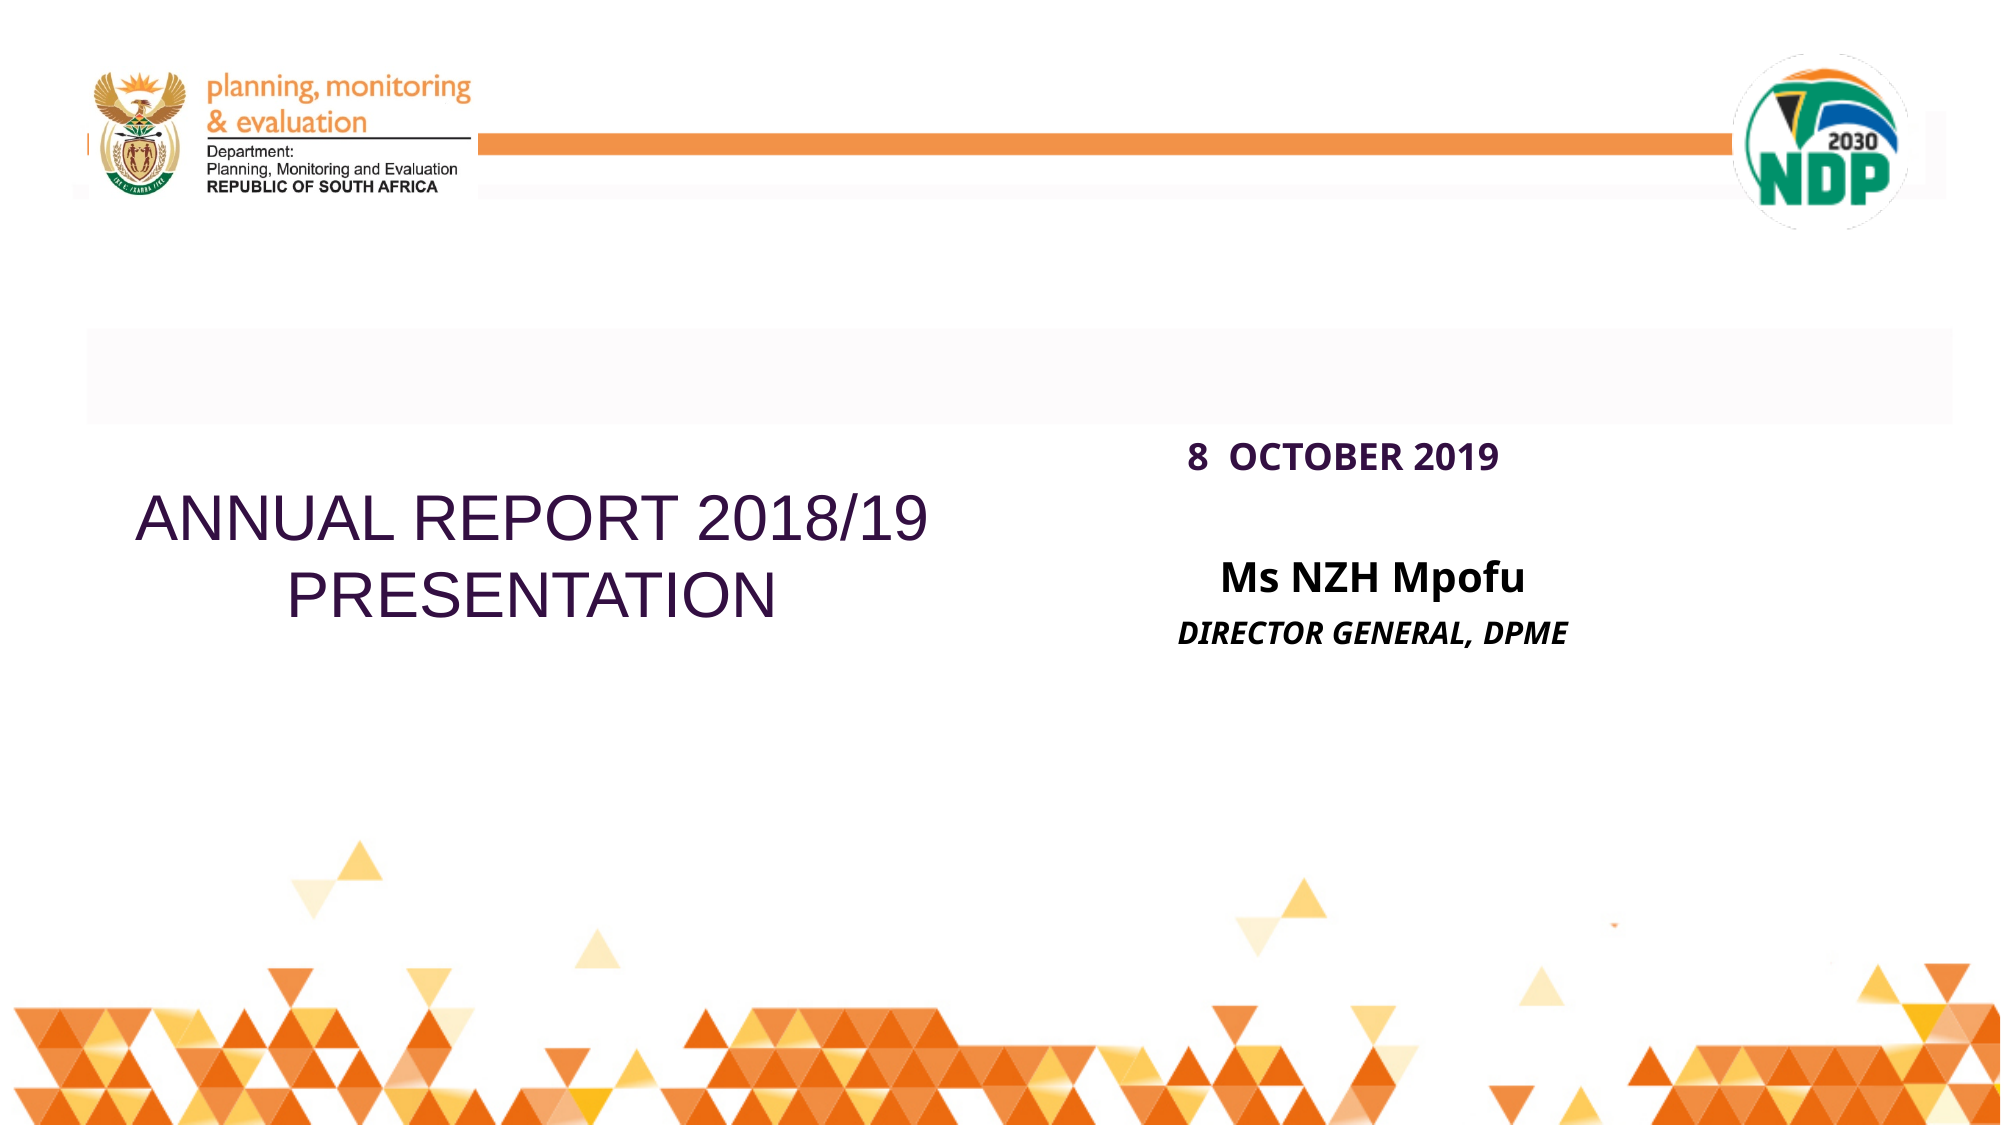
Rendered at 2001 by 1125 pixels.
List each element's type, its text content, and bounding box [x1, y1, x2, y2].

text_box 8 OCTOBER 2019 [1172, 425, 1515, 485]
picture [0, 0, 2001, 1125]
title ANNUAL REPORT 2018/19 PRESENTATION [49, 281, 1015, 950]
subtitle Ms NZH Mpofu DIRECTOR GENERAL, DPME [1067, 550, 1675, 822]
